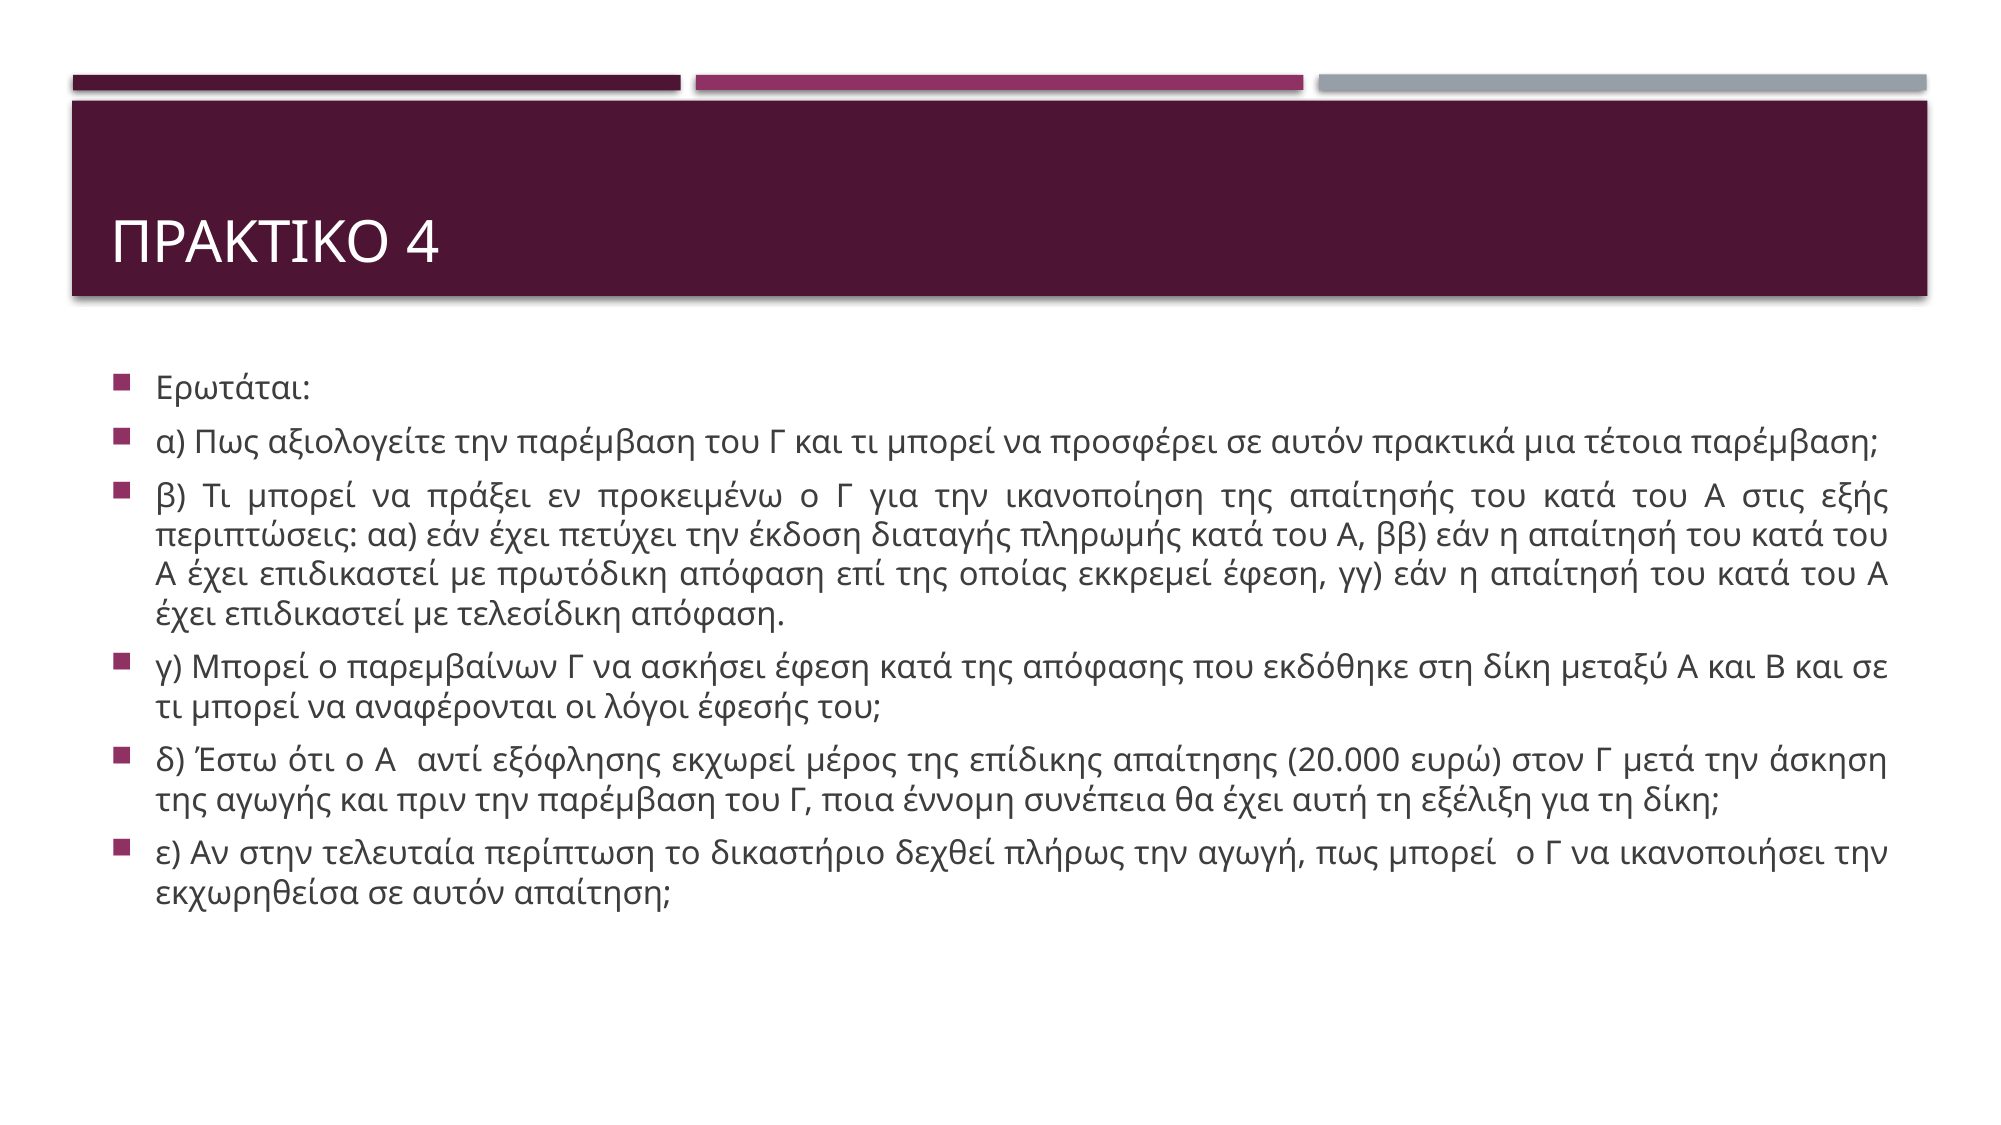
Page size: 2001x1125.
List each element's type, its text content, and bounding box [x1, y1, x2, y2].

list Ερωτάται: α) Πως αξιολογείτε την παρέμβαση του Γ και τι μπορεί να προσφέρει σε αυτόν πρακτικά μια τέτοια παρέμβαση; β) Τι μπορεί να πράξει εν προκειμένω ο Γ για την ικανοποίηση της απαίτησής του κατά του Α στις εξής περιπτώσεις: αα) εάν έχει πετύχει την έκδοση διαταγής πληρωμής κατά του Α, ββ) εάν η απαίτησή του κατά του Α έχει επιδικαστεί με πρωτόδικη απόφαση επί της οποίας εκκρεμεί έφεση, γγ) εάν η απαίτησή του κατά του Α έχει επιδικαστεί με τελεσίδικη απόφαση. γ) Μπορεί ο παρεμβαίνων Γ να ασκήσει έφεση κατά της απόφασης που εκδόθηκε στη δίκη μεταξύ Α και Β και σε τι μπορεί να αναφέρονται οι λόγοι έφεσής του; δ) Έστω ότι ο Α αντί εξόφλησης εκχωρεί μέρος της επίδικης απαίτησης (20.000 ευρώ) στον Γ μετά την άσκηση της αγωγής και πριν την παρέμβαση του Γ, ποια έννομη συνέπεια θα έχει αυτή τη εξέλιξη για τη δίκη; ε) Αν στην τελευταία περίπτωση το δικαστήριο δεχθεί πλήρως την αγωγή, πως μπορεί ο Γ να ικανοποιήσει την εκχωρηθείσα σε αυτόν απαίτηση; [95, 357, 1905, 962]
title Πρακτικο 4 [95, 115, 1905, 282]
